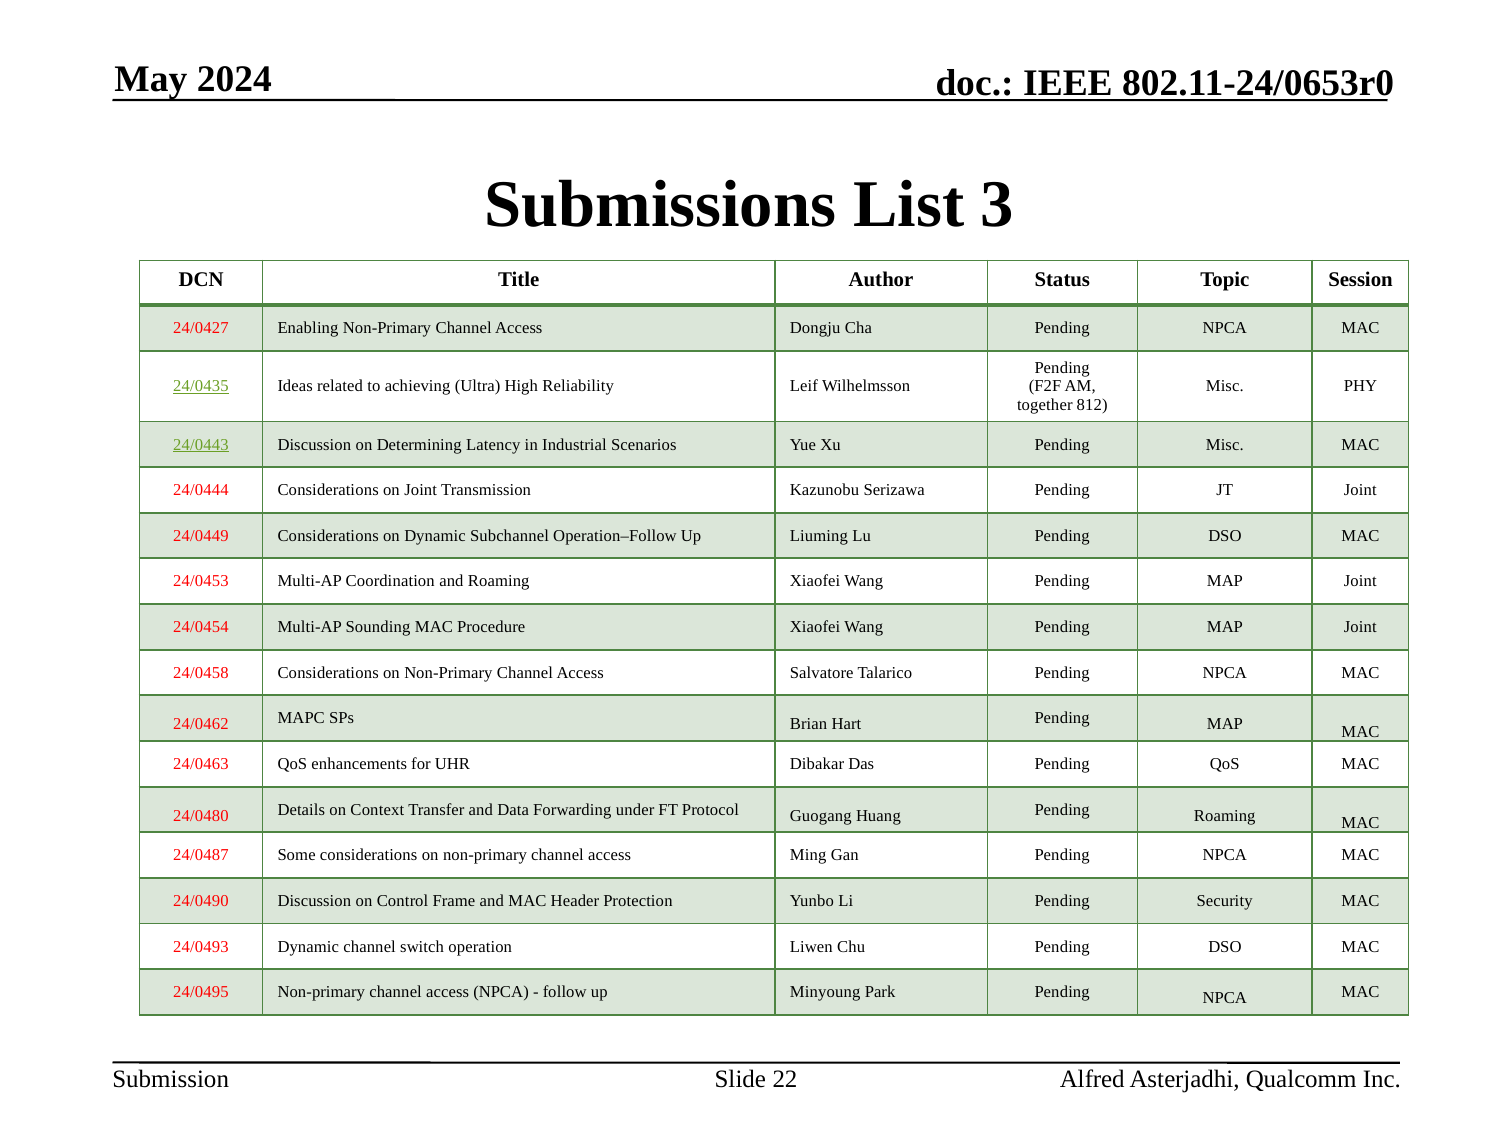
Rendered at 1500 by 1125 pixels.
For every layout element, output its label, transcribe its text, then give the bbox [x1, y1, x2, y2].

table_cell QoS enhancements for UHR [263, 742, 774, 786]
table_cell Pending (F2F AM, together 812) [988, 352, 1137, 421]
table_cell Some considerations on non-primary channel access [263, 833, 774, 877]
table_cell MAC [1313, 651, 1408, 694]
table_cell MAPC SPs [263, 696, 774, 740]
table_cell 24/0462 [140, 696, 262, 740]
table_cell Brian Hart [776, 696, 987, 740]
title Submissions List 3 [112, 112, 1388, 288]
table_cell Considerations on Non-Primary Channel Access [263, 651, 774, 694]
table_cell 24/0454 [140, 605, 262, 649]
table_cell MAC [1313, 970, 1408, 1014]
table_cell Pending [988, 514, 1137, 557]
table_cell Pending [988, 605, 1137, 649]
table_cell MAP [1138, 605, 1311, 649]
table_cell Enabling Non-Primary Channel Access [263, 307, 774, 350]
table_cell 24/0435 [140, 352, 262, 421]
table_header Status [988, 261, 1137, 303]
table_cell Dibakar Das [776, 742, 987, 786]
table_cell Pending [988, 307, 1137, 350]
table_cell DSO [1138, 924, 1311, 968]
table_cell Discussion on Control Frame and MAC Header Protection [263, 879, 774, 923]
table_cell Pending [988, 651, 1137, 694]
table_cell MAC [1313, 696, 1408, 740]
table_cell MAC [1313, 307, 1408, 350]
table_cell PHY [1313, 352, 1408, 421]
table_cell Pending [988, 696, 1137, 740]
table_cell MAC [1313, 924, 1408, 968]
table_cell NPCA [1138, 307, 1311, 350]
table_cell 24/0490 [140, 879, 262, 923]
table_cell MAC [1313, 833, 1408, 877]
table_cell Considerations on Dynamic Subchannel Operation–Follow Up [263, 514, 774, 557]
table_cell Pending [988, 468, 1137, 512]
table_cell Joint [1313, 468, 1408, 512]
table_cell QoS [1138, 742, 1311, 786]
table_cell Joint [1313, 605, 1408, 649]
table_cell Multi-AP Coordination and Roaming [263, 559, 774, 603]
table_cell 24/0444 [140, 468, 262, 512]
table_cell Minyoung Park [776, 970, 987, 1014]
table_cell Pending [988, 879, 1137, 923]
table_cell MAC [1313, 788, 1408, 831]
table_cell Leif Wilhelmsson [776, 352, 987, 421]
table_cell Non-primary channel access (NPCA) - follow up [263, 970, 774, 1014]
table_cell Liwen Chu [776, 924, 987, 968]
slide_number Slide 22 [712, 1061, 800, 1123]
table_cell MAC [1313, 514, 1408, 557]
table_cell NPCA [1138, 833, 1311, 877]
table_cell Pending [988, 559, 1137, 603]
table_cell Pending [988, 422, 1137, 466]
table_header Session [1313, 261, 1408, 303]
table_cell Pending [988, 742, 1137, 786]
table_cell MAP [1138, 696, 1311, 740]
table_cell MAP [1138, 559, 1311, 603]
table_cell Xiaofei Wang [776, 559, 987, 603]
table_cell MAC [1313, 742, 1408, 786]
table_header DCN [140, 261, 262, 303]
table_cell JT [1138, 468, 1311, 512]
table_header Title [263, 261, 774, 303]
table_cell Yue Xu [776, 422, 987, 466]
table_cell Dynamic channel switch operation [263, 924, 774, 968]
table_cell Pending [988, 833, 1137, 877]
table_cell Joint [1313, 559, 1408, 603]
table_cell Pending [988, 924, 1137, 968]
table_cell Salvatore Talarico [776, 651, 987, 694]
table_cell MAC [1313, 879, 1408, 923]
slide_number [114, 54, 423, 100]
table_cell Kazunobu Serizawa [776, 468, 987, 512]
table_cell Ming Gan [776, 833, 987, 877]
table_header Author [776, 261, 987, 303]
table_cell 24/0480 [140, 788, 262, 831]
table_cell Liuming Lu [776, 514, 987, 557]
table_cell 24/0493 [140, 924, 262, 968]
table_cell 24/0495 [140, 970, 262, 1014]
table_cell NPCA [1138, 970, 1311, 1014]
footer Alfred Asterjadhi, Qualcomm Inc. [878, 1061, 1402, 1093]
table_cell Ideas related to achieving (Ultra) High Reliability [263, 352, 774, 421]
table_cell DSO [1138, 514, 1311, 557]
table_cell 24/0453 [140, 559, 262, 603]
table_cell Security [1138, 879, 1311, 923]
table_cell Roaming [1138, 788, 1311, 831]
table_header Topic [1138, 261, 1311, 303]
table_cell Considerations on Joint Transmission [263, 468, 774, 512]
table_cell 24/0458 [140, 651, 262, 694]
table_cell MAC [1313, 422, 1408, 466]
table_cell Guogang Huang [776, 788, 987, 831]
table_cell 24/0463 [140, 742, 262, 786]
table_cell Discussion on Determining Latency in Industrial Scenarios [263, 422, 774, 466]
table_cell Xiaofei Wang [776, 605, 987, 649]
table_cell Yunbo Li [776, 879, 987, 923]
table_cell Details on Context Transfer and Data Forwarding under FT Protocol [263, 788, 774, 831]
table_cell Multi-AP Sounding MAC Procedure [263, 605, 774, 649]
table_cell 24/0449 [140, 514, 262, 557]
table_cell 24/0427 [140, 307, 262, 350]
table_cell 24/0487 [140, 833, 262, 877]
table_cell Dongju Cha [776, 307, 987, 350]
table_cell Pending [988, 788, 1137, 831]
table_cell Misc. [1138, 422, 1311, 466]
table_cell 24/0443 [140, 422, 262, 466]
table_cell Misc. [1138, 352, 1311, 421]
table_cell Pending [988, 970, 1137, 1014]
table_cell NPCA [1138, 651, 1311, 694]
